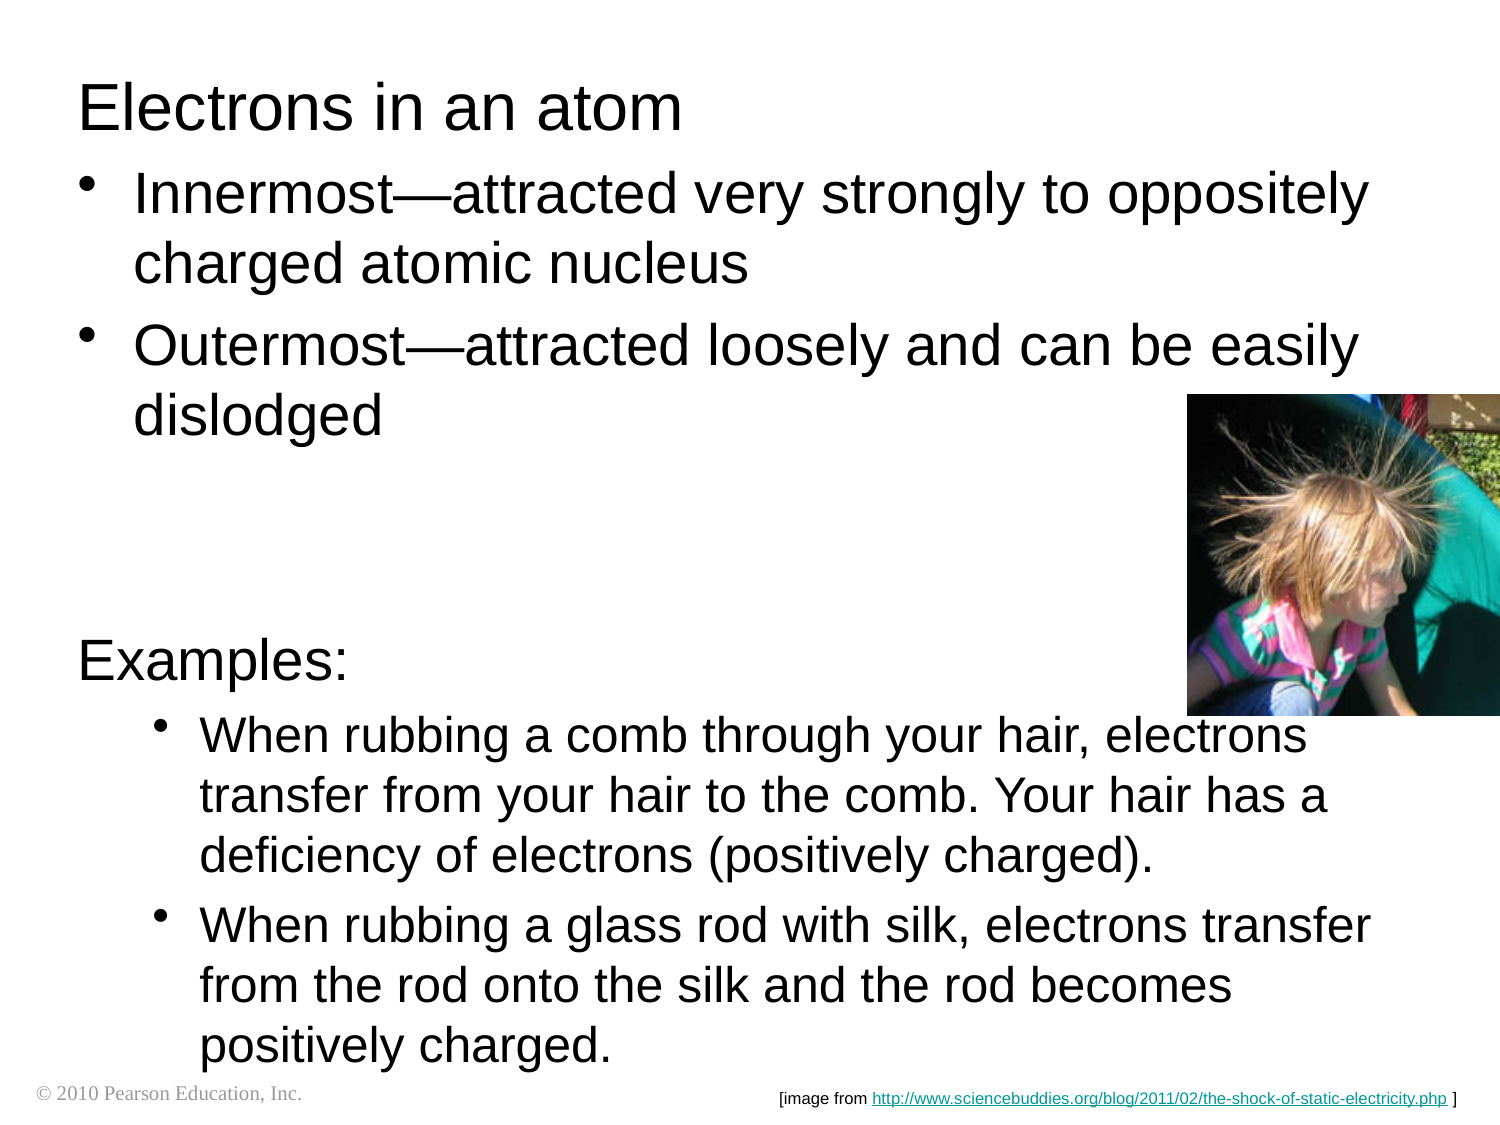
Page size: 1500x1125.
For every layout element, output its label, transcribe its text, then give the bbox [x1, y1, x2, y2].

text_box [image from http://www.sciencebuddies.org/blog/2011/02/the-shock-of-static-electricity.php ] [764, 1080, 1473, 1115]
picture [1187, 393, 1500, 717]
list Electrons in an atom Innermost—attracted very strongly to oppositely charged atomic nucleus Outermost—attracted loosely and can be easily dislodged Examples: When rubbing a comb through your hair, electrons transfer from your hair to the comb. Your hair has a deficiency of electrons (positively charged). When rubbing a glass rod with silk, electrons transfer from the rod onto the silk and the rod becomes positively charged. [62, 56, 1413, 988]
